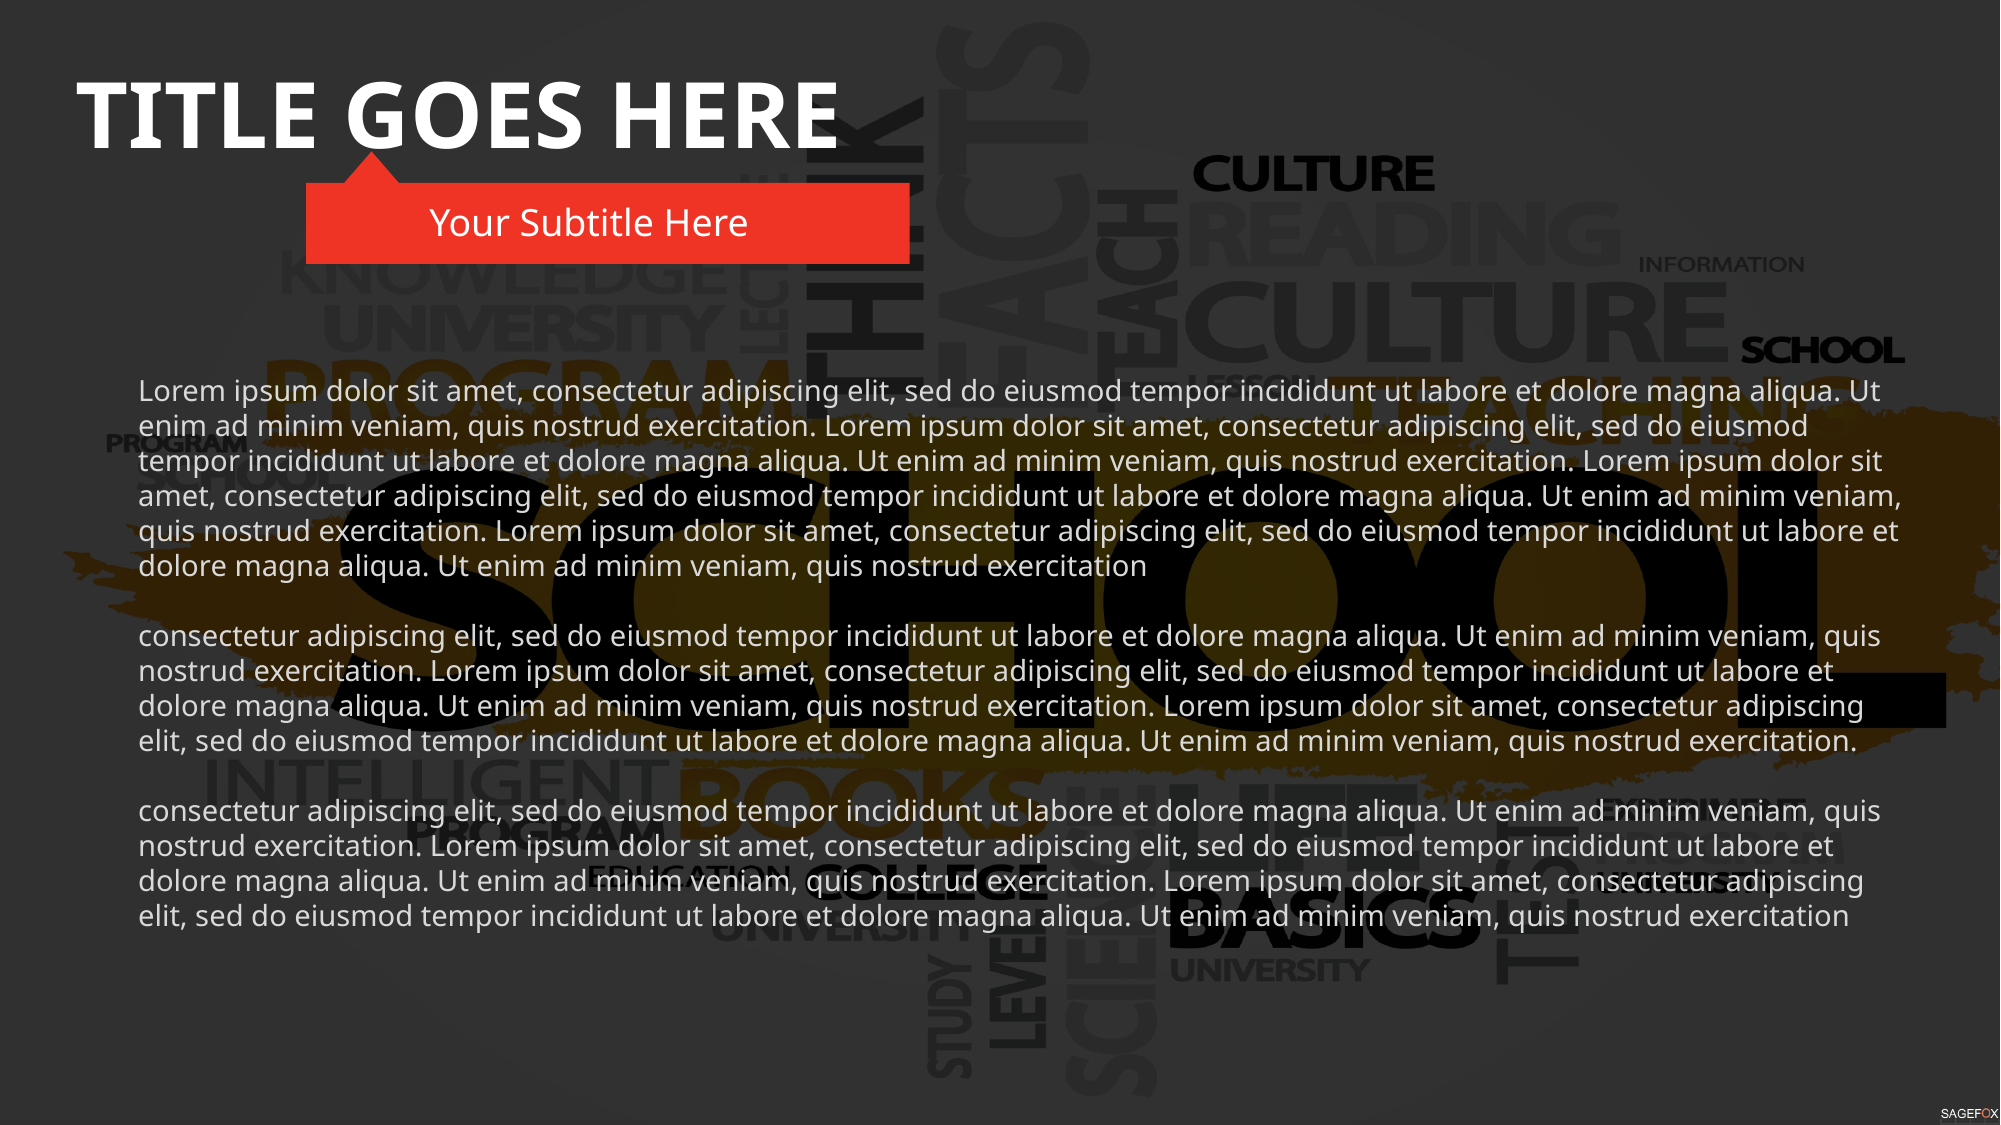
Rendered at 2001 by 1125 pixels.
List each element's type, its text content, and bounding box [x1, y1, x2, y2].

text_box Lorem ipsum dolor sit amet, consectetur adipiscing elit, sed do eiusmod tempor incididunt ut labore et dolore magna aliqua. Ut enim ad minim veniam, quis nostrud exercitation. Lorem ipsum dolor sit amet, consectetur adipiscing elit, sed do eiusmod tempor incididunt ut labore et dolore magna aliqua. Ut enim ad minim veniam, quis nostrud exercitation. Lorem ipsum dolor sit amet, consectetur adipiscing elit, sed do eiusmod tempor incididunt ut labore et dolore magna aliqua. Ut enim ad minim veniam, quis nostrud exercitation. Lorem ipsum dolor sit amet, consectetur adipiscing elit, sed do eiusmod tempor incididunt ut labore et dolore magna aliqua. Ut enim ad minim veniam, quis nostrud exercitation consectetur adipiscing elit, sed do eiusmod tempor incididunt ut labore et dolore magna aliqua. Ut enim ad minim veniam, quis nostrud exercitation. Lorem ipsum dolor sit amet, consectetur adipiscing elit, sed do eiusmod tempor incididunt ut labore et dolore magna aliqua. Ut enim ad minim veniam, quis nostrud exercitation. Lorem ipsum dolor sit amet, consectetur adipiscing elit, sed do eiusmod tempor incididunt ut labore et dolore magna aliqua. Ut enim ad minim veniam, quis nostrud exercitation. consectetur adipiscing elit, sed do eiusmod tempor incididunt ut labore et dolore magna aliqua. Ut enim ad minim veniam, quis nostrud exercitation. Lorem ipsum dolor sit amet, consectetur adipiscing elit, sed do eiusmod tempor incididunt ut labore et dolore magna aliqua. Ut enim ad minim veniam, quis nostrud exercitation. Lorem ipsum dolor sit amet, consectetur adipiscing elit, sed do eiusmod tempor incididunt ut labore et dolore magna aliqua. Ut enim ad minim veniam, quis nostrud exercitation [123, 365, 1930, 940]
text_box TITLE GOES HERE [60, 49, 965, 175]
picture [0, 0, 2001, 1125]
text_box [306, 151, 910, 264]
